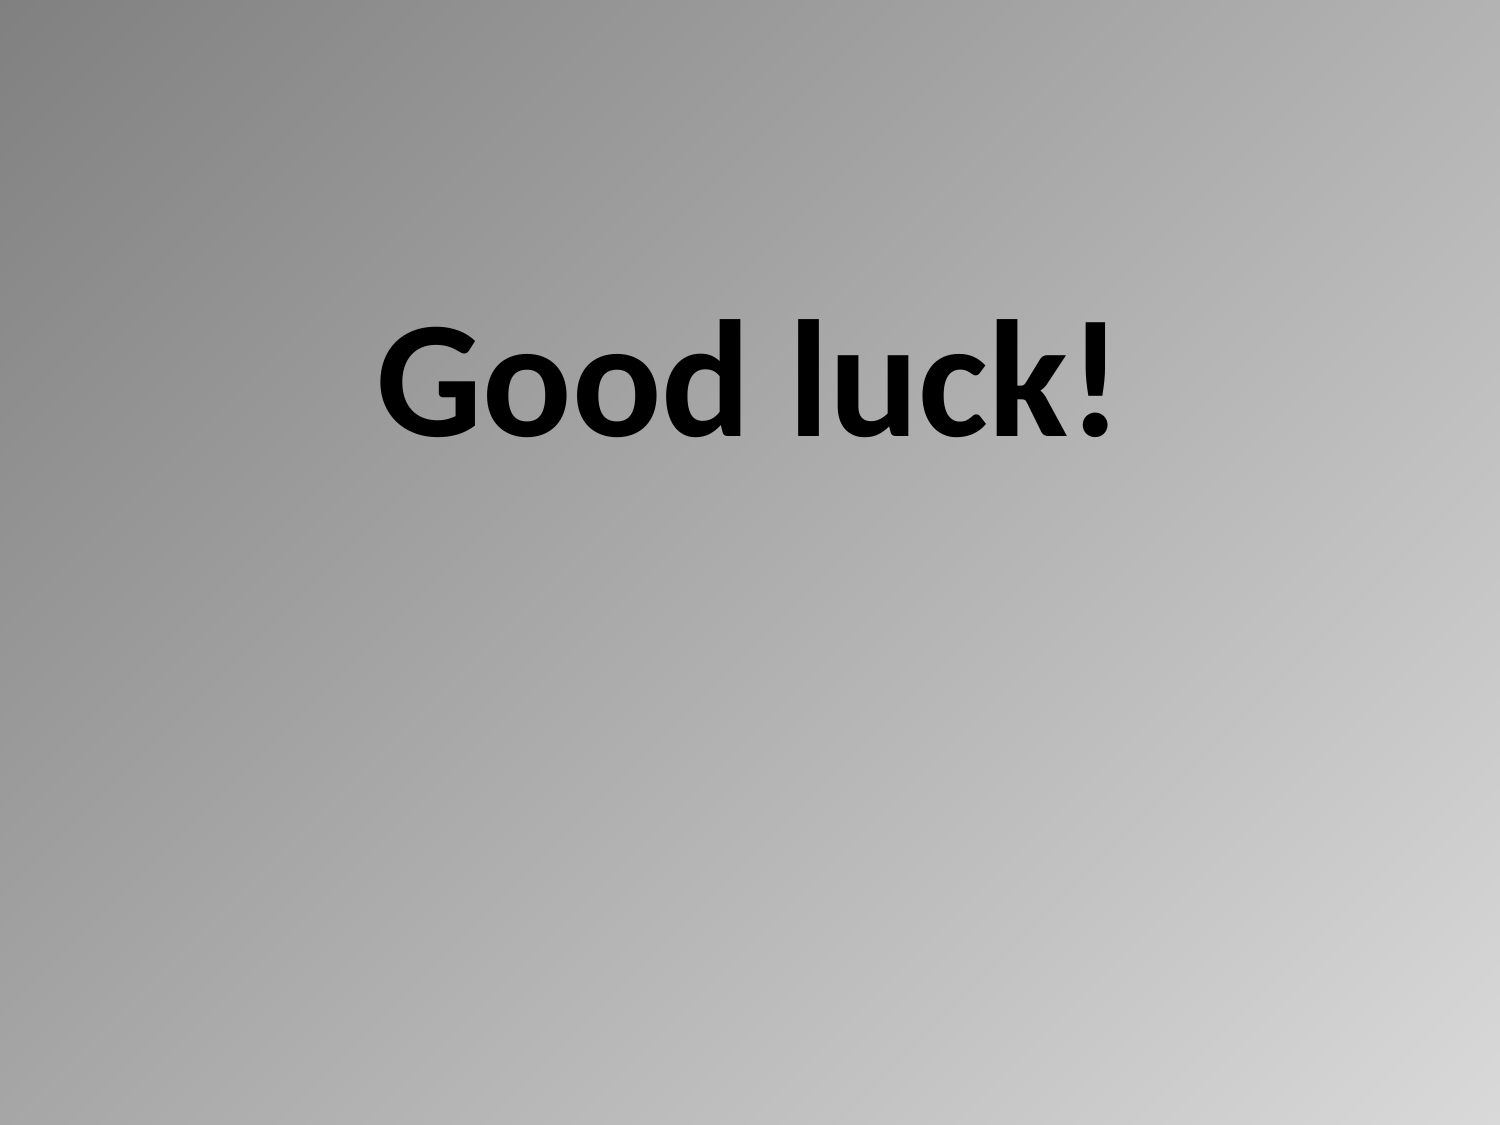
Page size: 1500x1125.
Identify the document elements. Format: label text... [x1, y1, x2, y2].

list Good luck! [75, 262, 1425, 1005]
